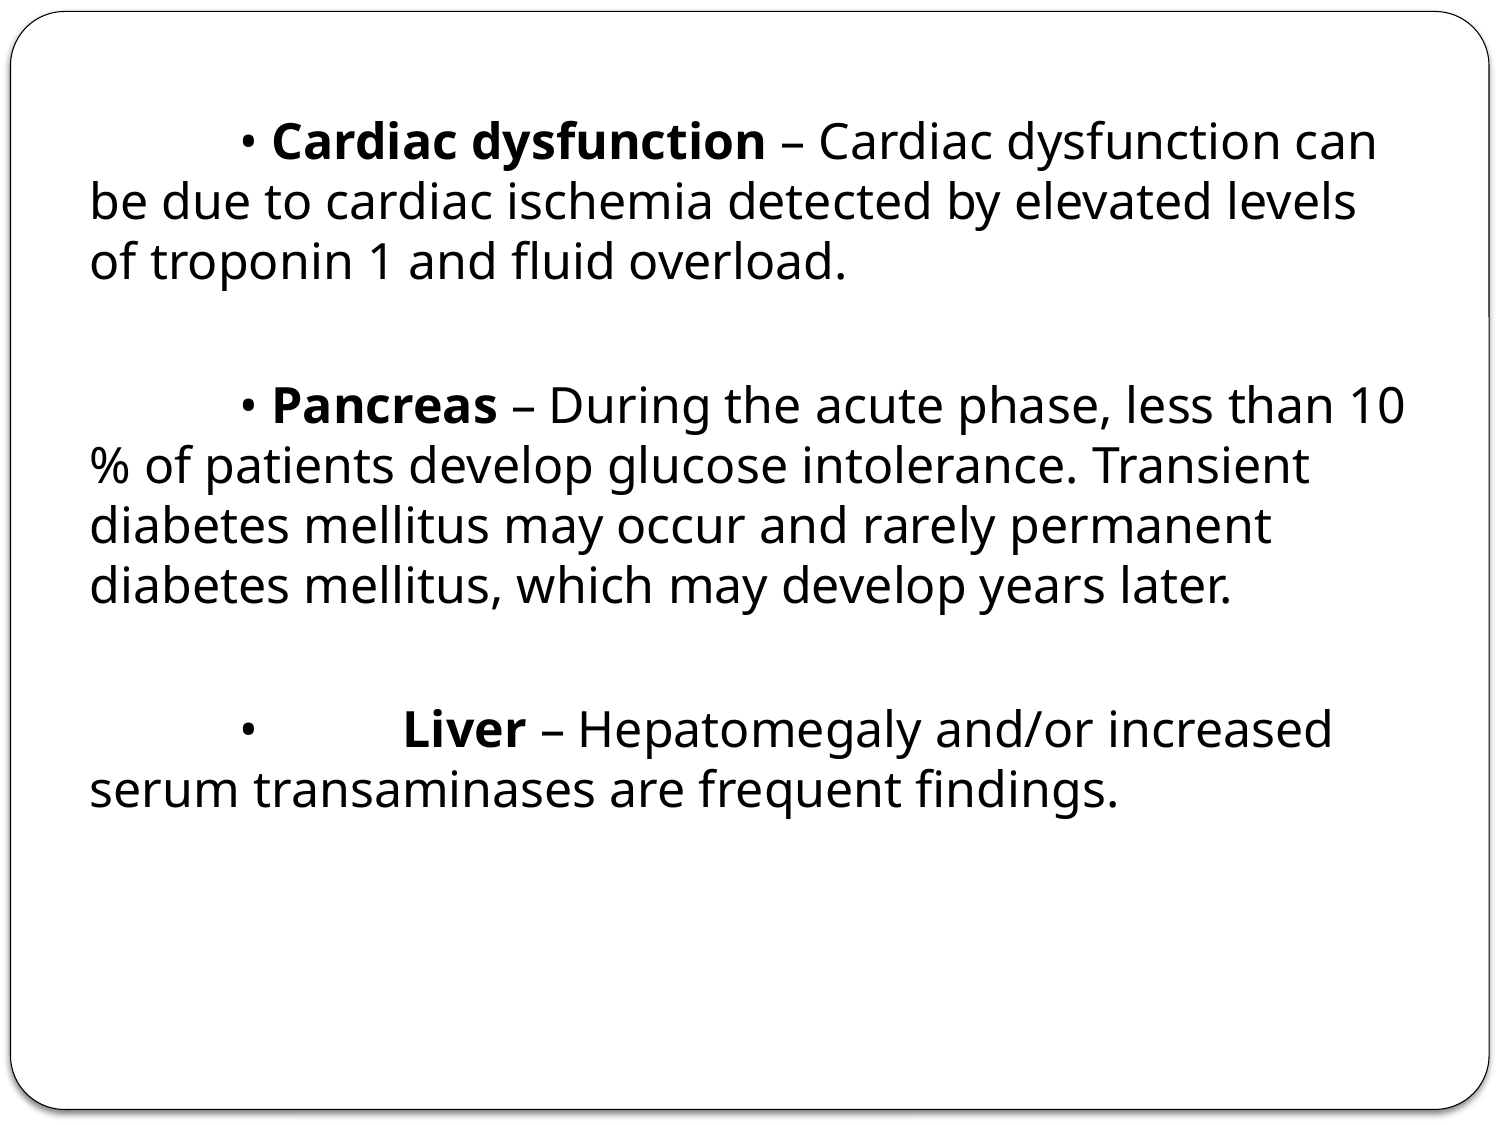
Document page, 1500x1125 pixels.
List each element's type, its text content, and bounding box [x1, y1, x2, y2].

list • Cardiac dysfunction – Cardiac dysfunction can be due to cardiac ischemia detected by elevated levels of troponin 1 and fluid overload. • Pancreas – During the acute phase, less than 10 % of patients develop glucose intolerance. Transient diabetes mellitus may occur and rarely permanent diabetes mellitus, which may develop years later. • Liver – Hepatomegaly and/or increased serum transaminases are frequent findings. [75, 101, 1425, 1005]
